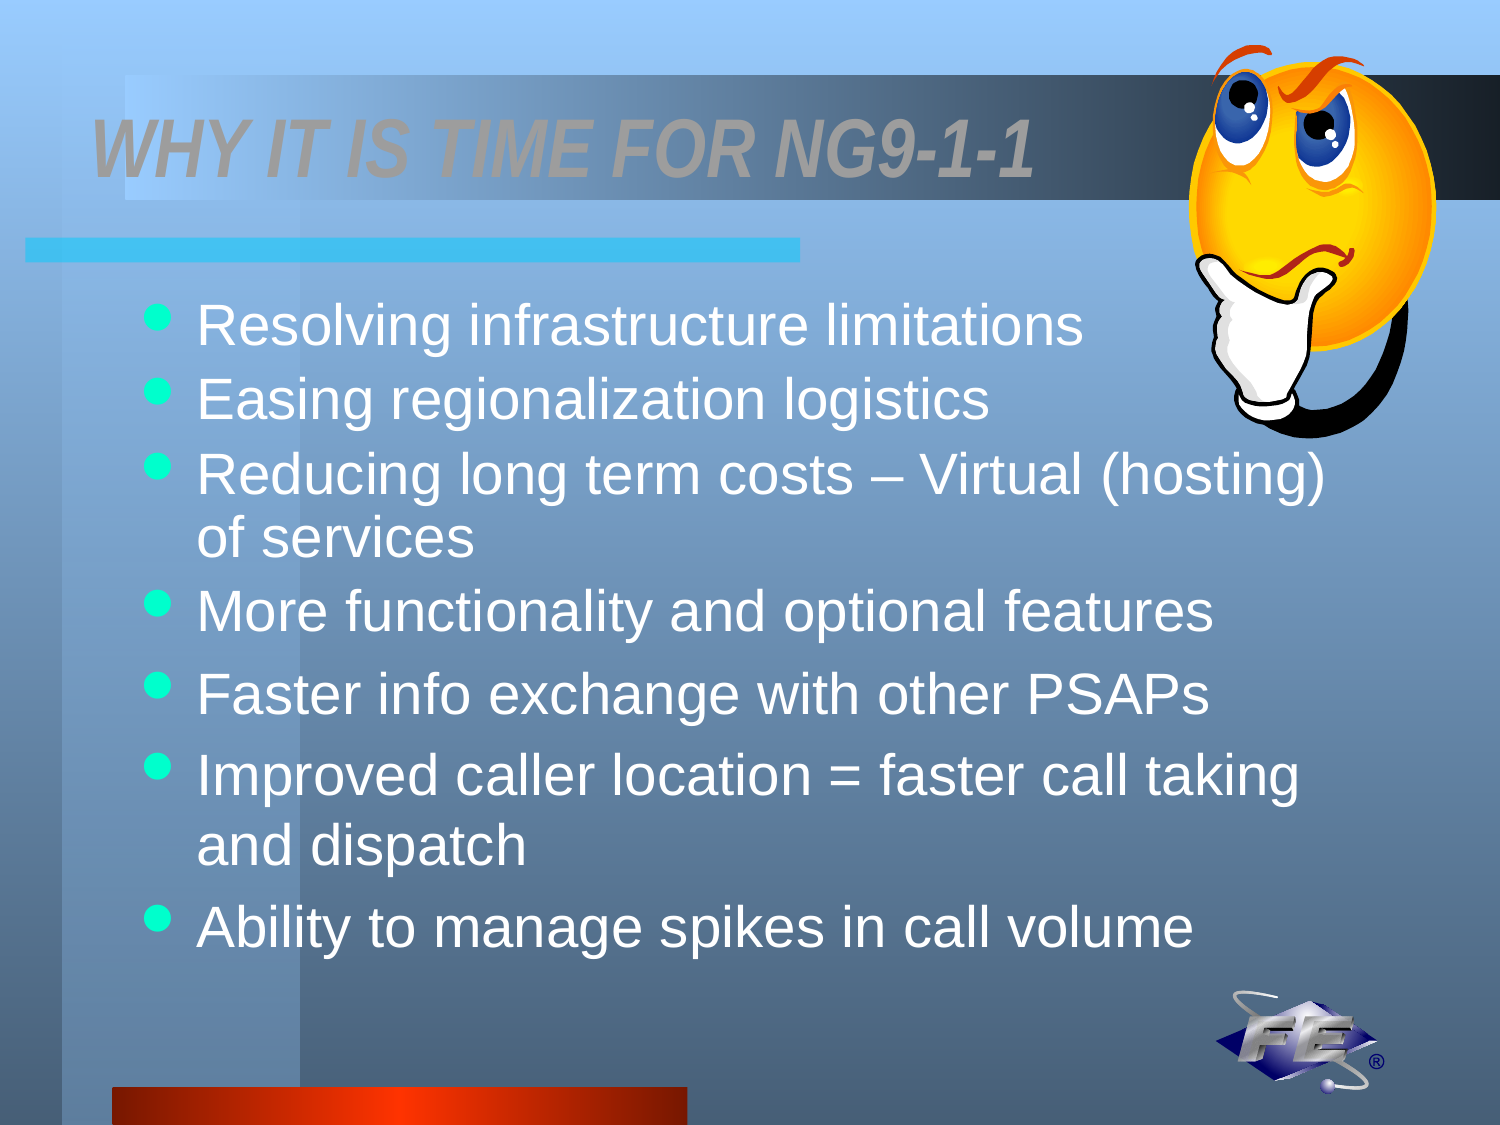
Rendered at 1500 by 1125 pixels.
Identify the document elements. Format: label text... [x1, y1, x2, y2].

list Resolving infrastructure limitations Easing regionalization logistics Reducing long term costs – Virtual (hosting) of services More functionality and optional features Faster info exchange with other PSAPs Improved caller location = faster call taking and dispatch Ability to manage spikes in call volume [124, 287, 1351, 1076]
title WHY IT IS TIME FOR NG9-1-1 [74, 49, 1182, 238]
picture [1187, 43, 1438, 440]
